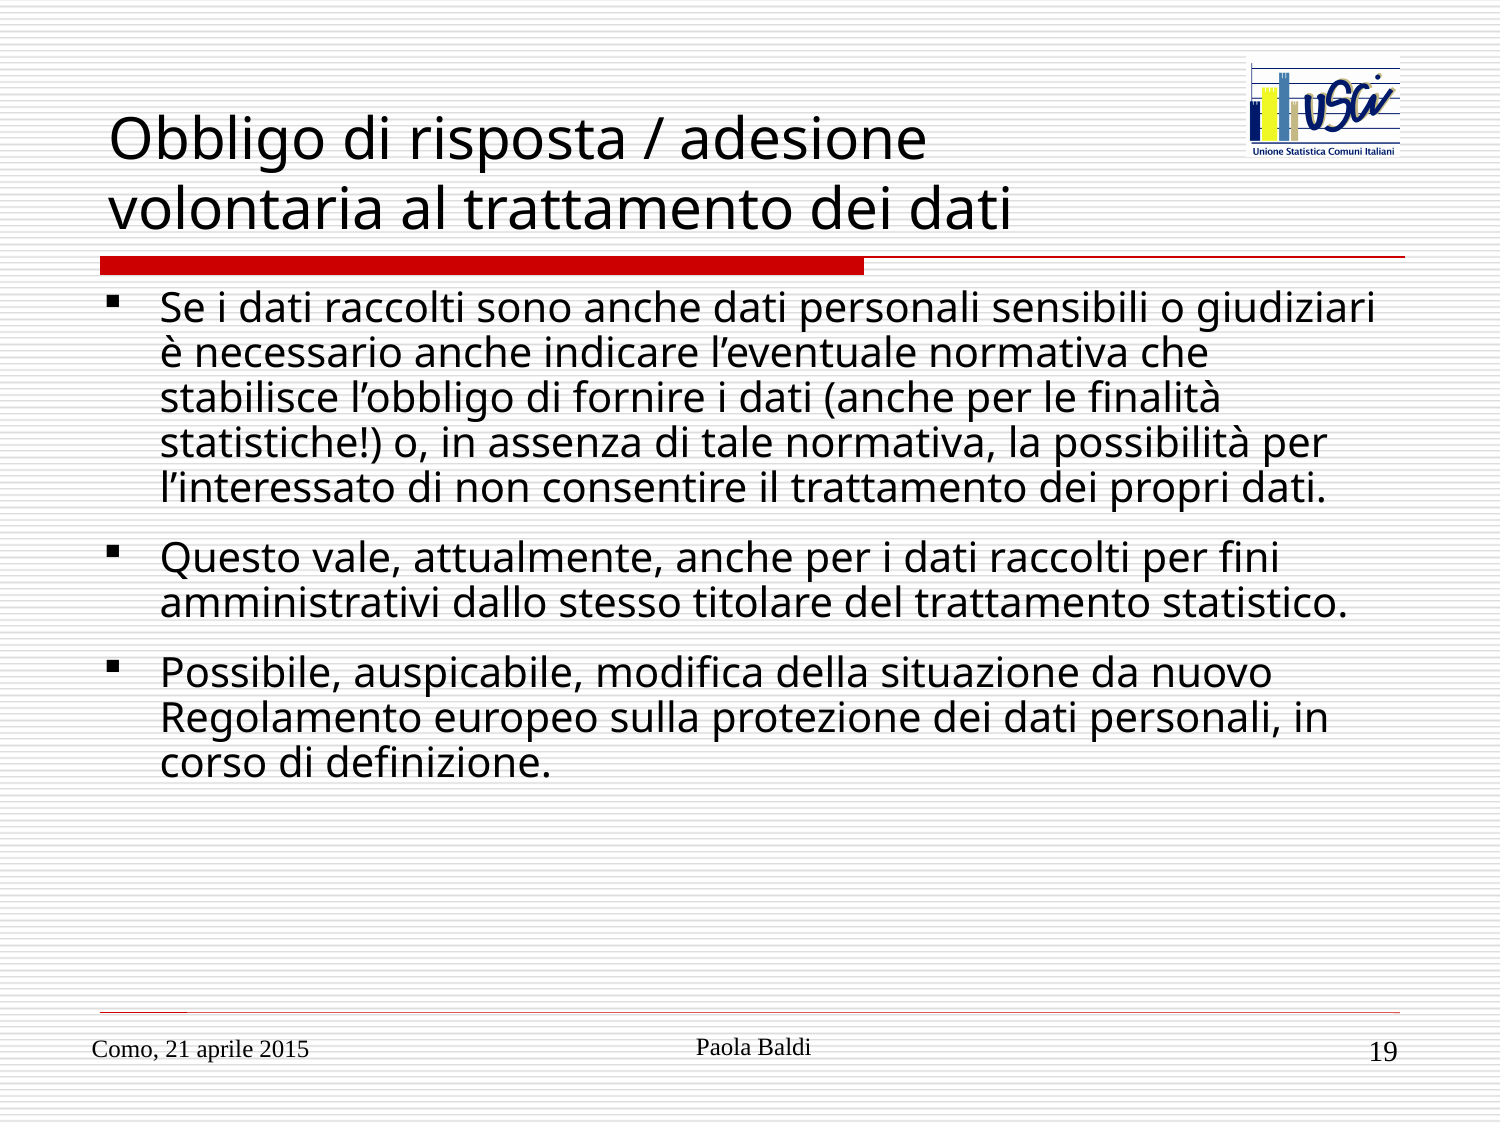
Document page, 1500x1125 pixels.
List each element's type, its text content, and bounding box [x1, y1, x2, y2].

slide_number 19 [1186, 1024, 1413, 1103]
picture [0, 0, 1500, 1125]
title Obbligo di risposta / adesione volontaria al trattamento dei dati [93, 43, 1407, 250]
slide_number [76, 1024, 372, 1103]
list Se i dati raccolti sono anche dati personali sensibili o giudiziari è necessario anche indicare l’eventuale normativa che stabilisce l’obbligo di fornire i dati (anche per le finalità statistiche!) o, in assenza di tale normativa, la possibilità per l’interessato di non consentire il trattamento dei propri dati. Questo vale, attualmente, anche per i dati raccolti per fini amministrativi dallo stesso titolare del trattamento statistico. Possibile, auspicabile, modifica della situazione da nuovo Regolamento europeo sulla protezione dei dati personali, in corso di definizione. [88, 278, 1401, 1012]
footer Paola Baldi [395, 1022, 1175, 1106]
